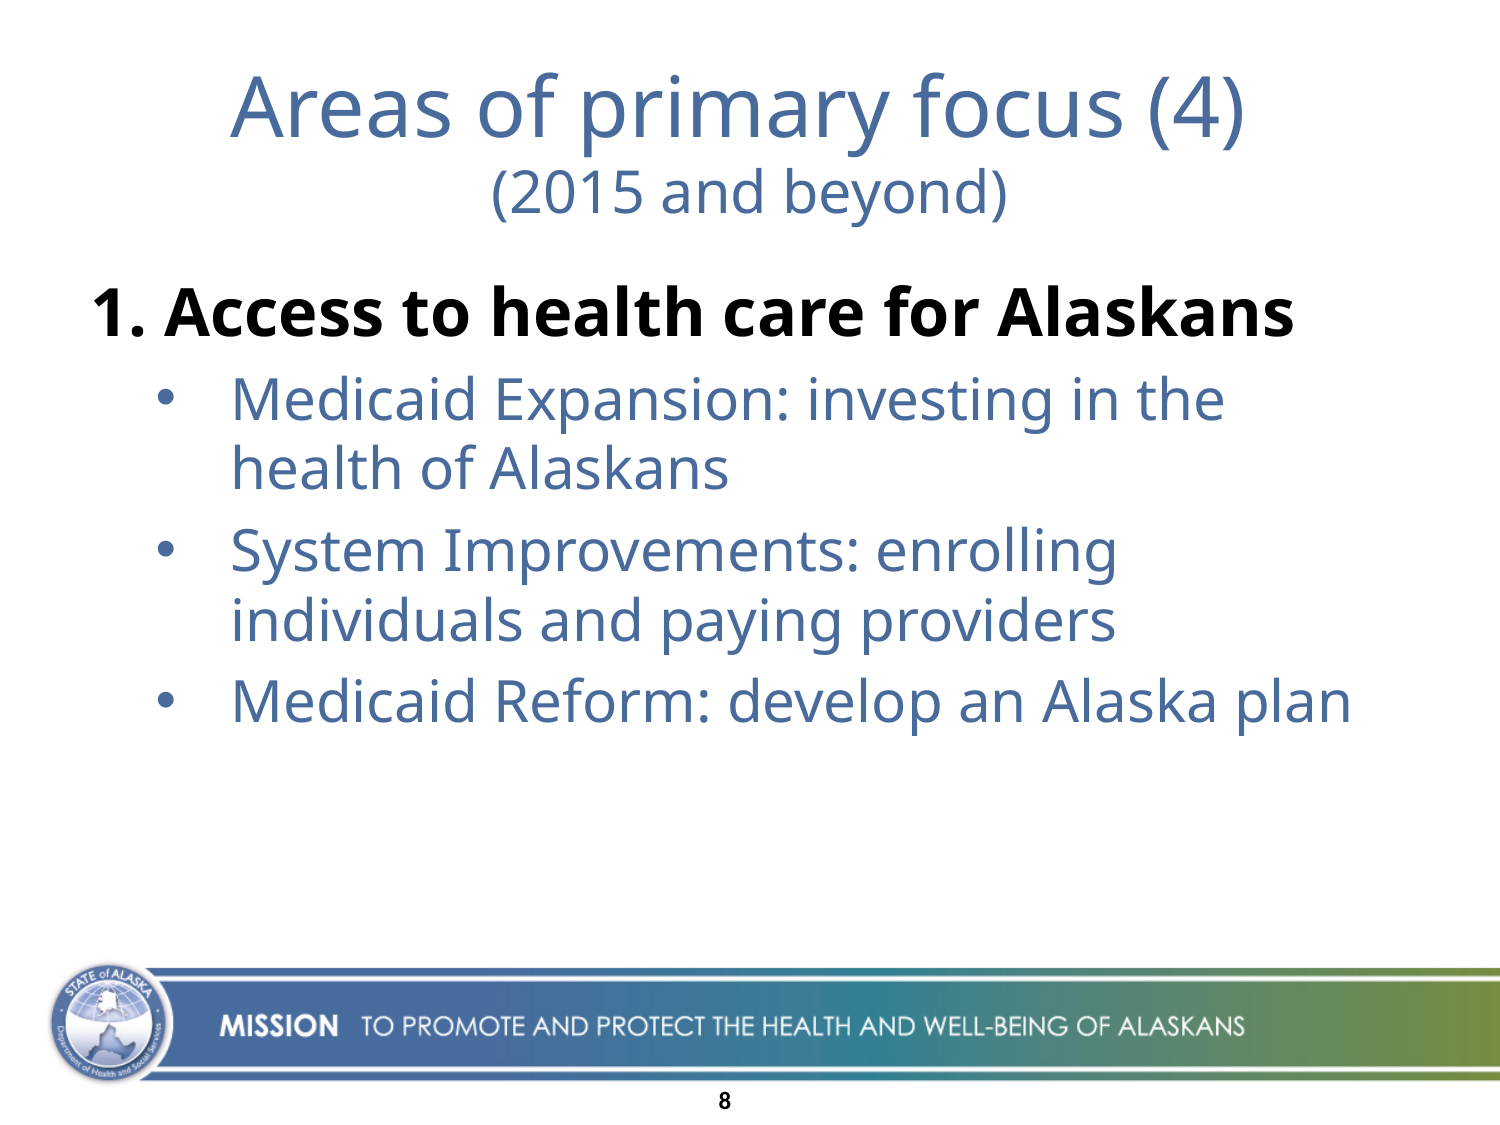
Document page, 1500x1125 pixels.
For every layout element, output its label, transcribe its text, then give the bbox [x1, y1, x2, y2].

list 1. Access to health care for Alaskans Medicaid Expansion: investing in the health of Alaskans System Improvements: enrolling individuals and paying providers Medicaid Reform: develop an Alaska plan [75, 262, 1425, 957]
title Areas of primary focus (4) (2015 and beyond) [75, 45, 1425, 233]
picture [46, 958, 1500, 1088]
slide_number 8 [549, 1096, 900, 1125]
